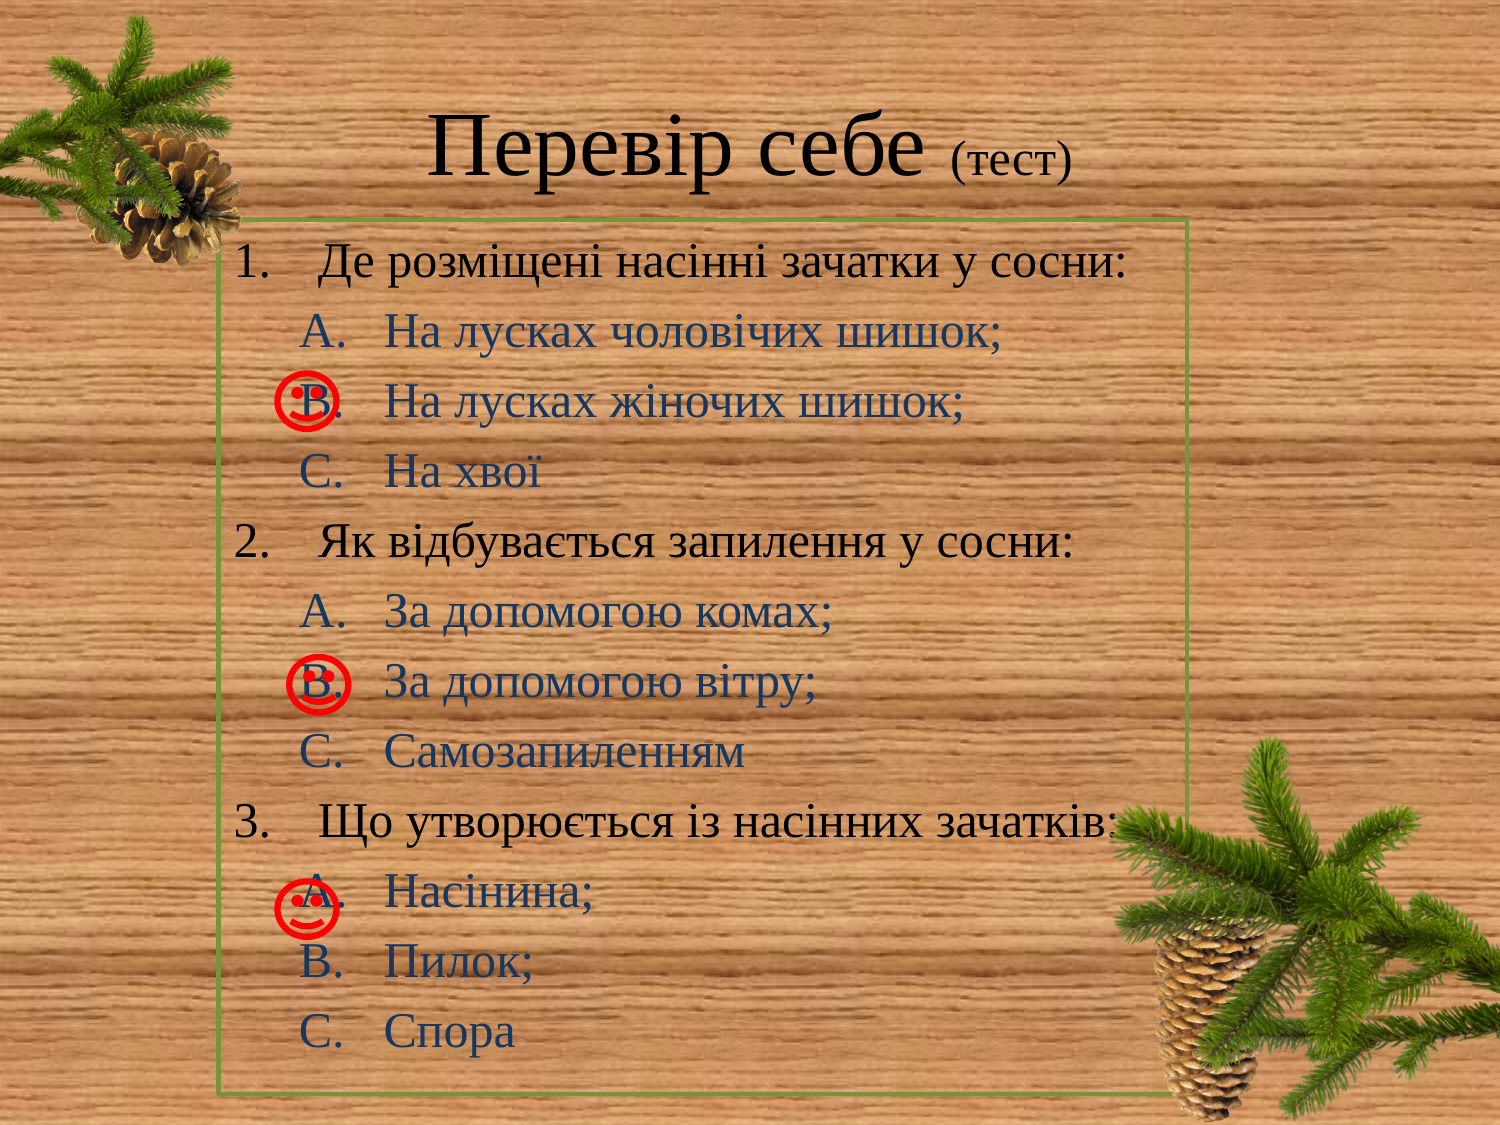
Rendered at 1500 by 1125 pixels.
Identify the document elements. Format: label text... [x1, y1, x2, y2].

picture [0, 0, 1500, 1125]
text_box [275, 879, 339, 940]
title Перевір себе (тест) [247, 45, 1425, 233]
text_box [275, 371, 339, 432]
list Де розміщені насінні зачатки у сосни: На лусках чоловічих шишок; На лусках жіночих шишок; На хвої Як відбувається запилення у сосни: За допомогою комах; За допомогою вітру; Самозапиленням Що утворюється із насінних зачатків: Насінина; Пилок; Спора [218, 219, 1188, 1094]
text_box [287, 654, 351, 715]
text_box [0, 11, 243, 268]
